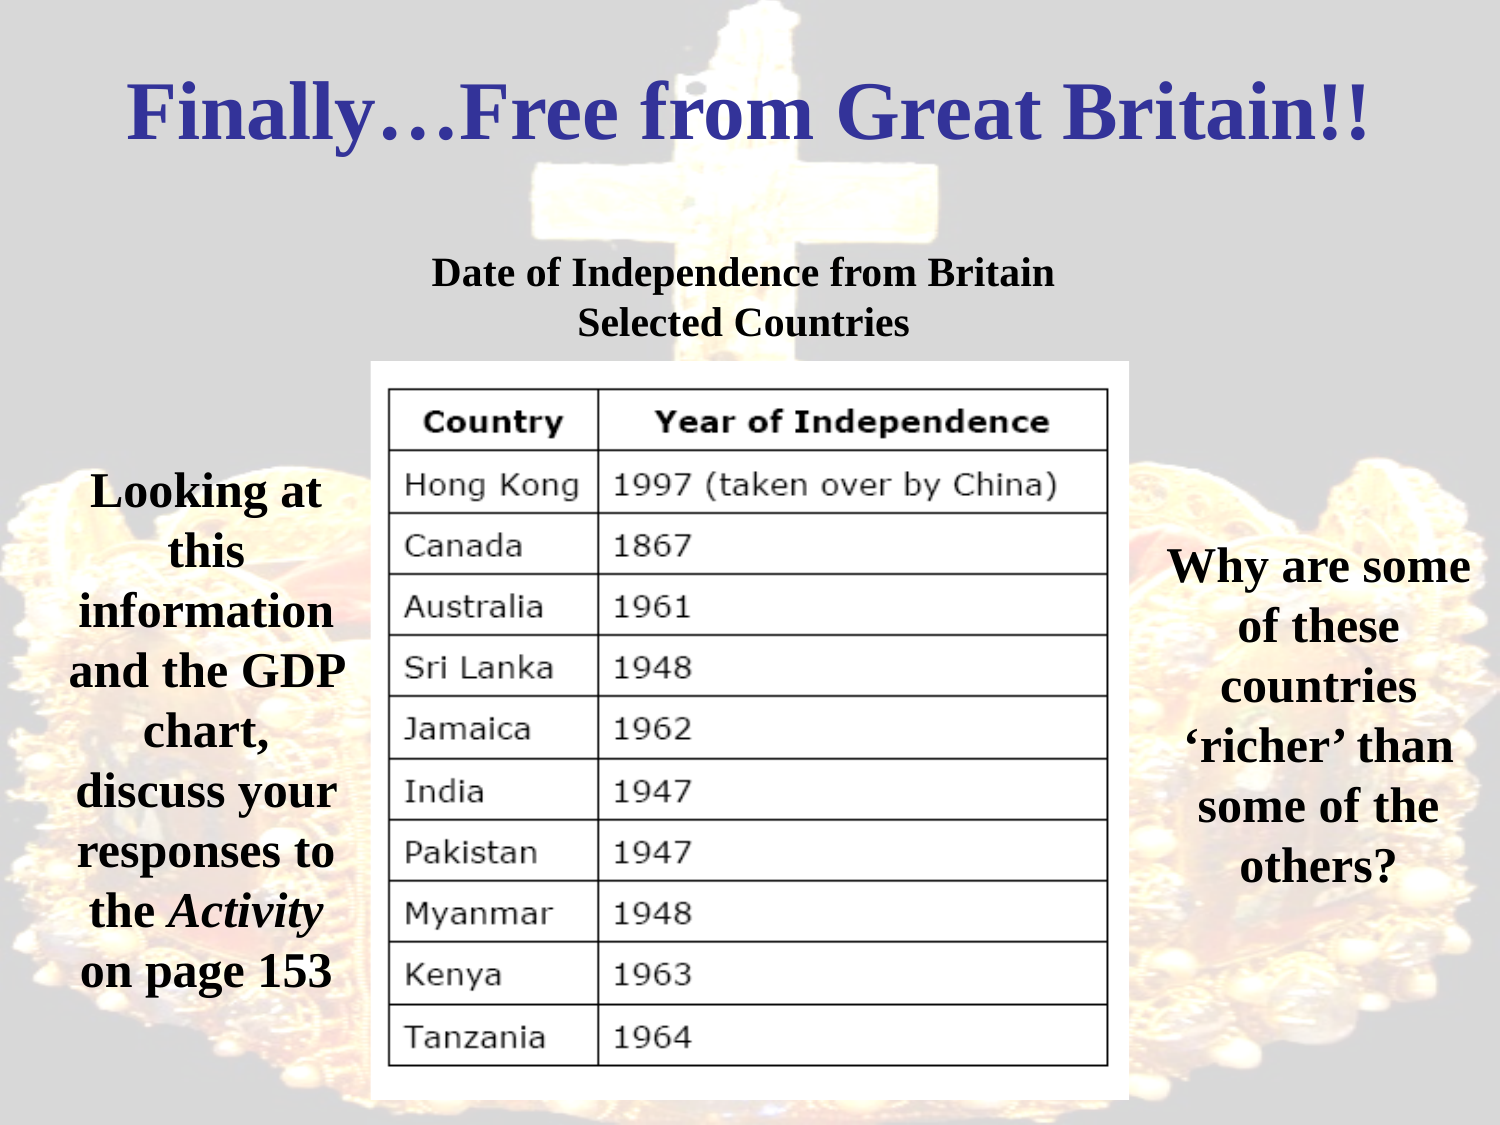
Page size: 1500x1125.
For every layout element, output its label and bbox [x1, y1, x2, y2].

list [370, 361, 1130, 1101]
picture [0, 0, 1500, 1125]
